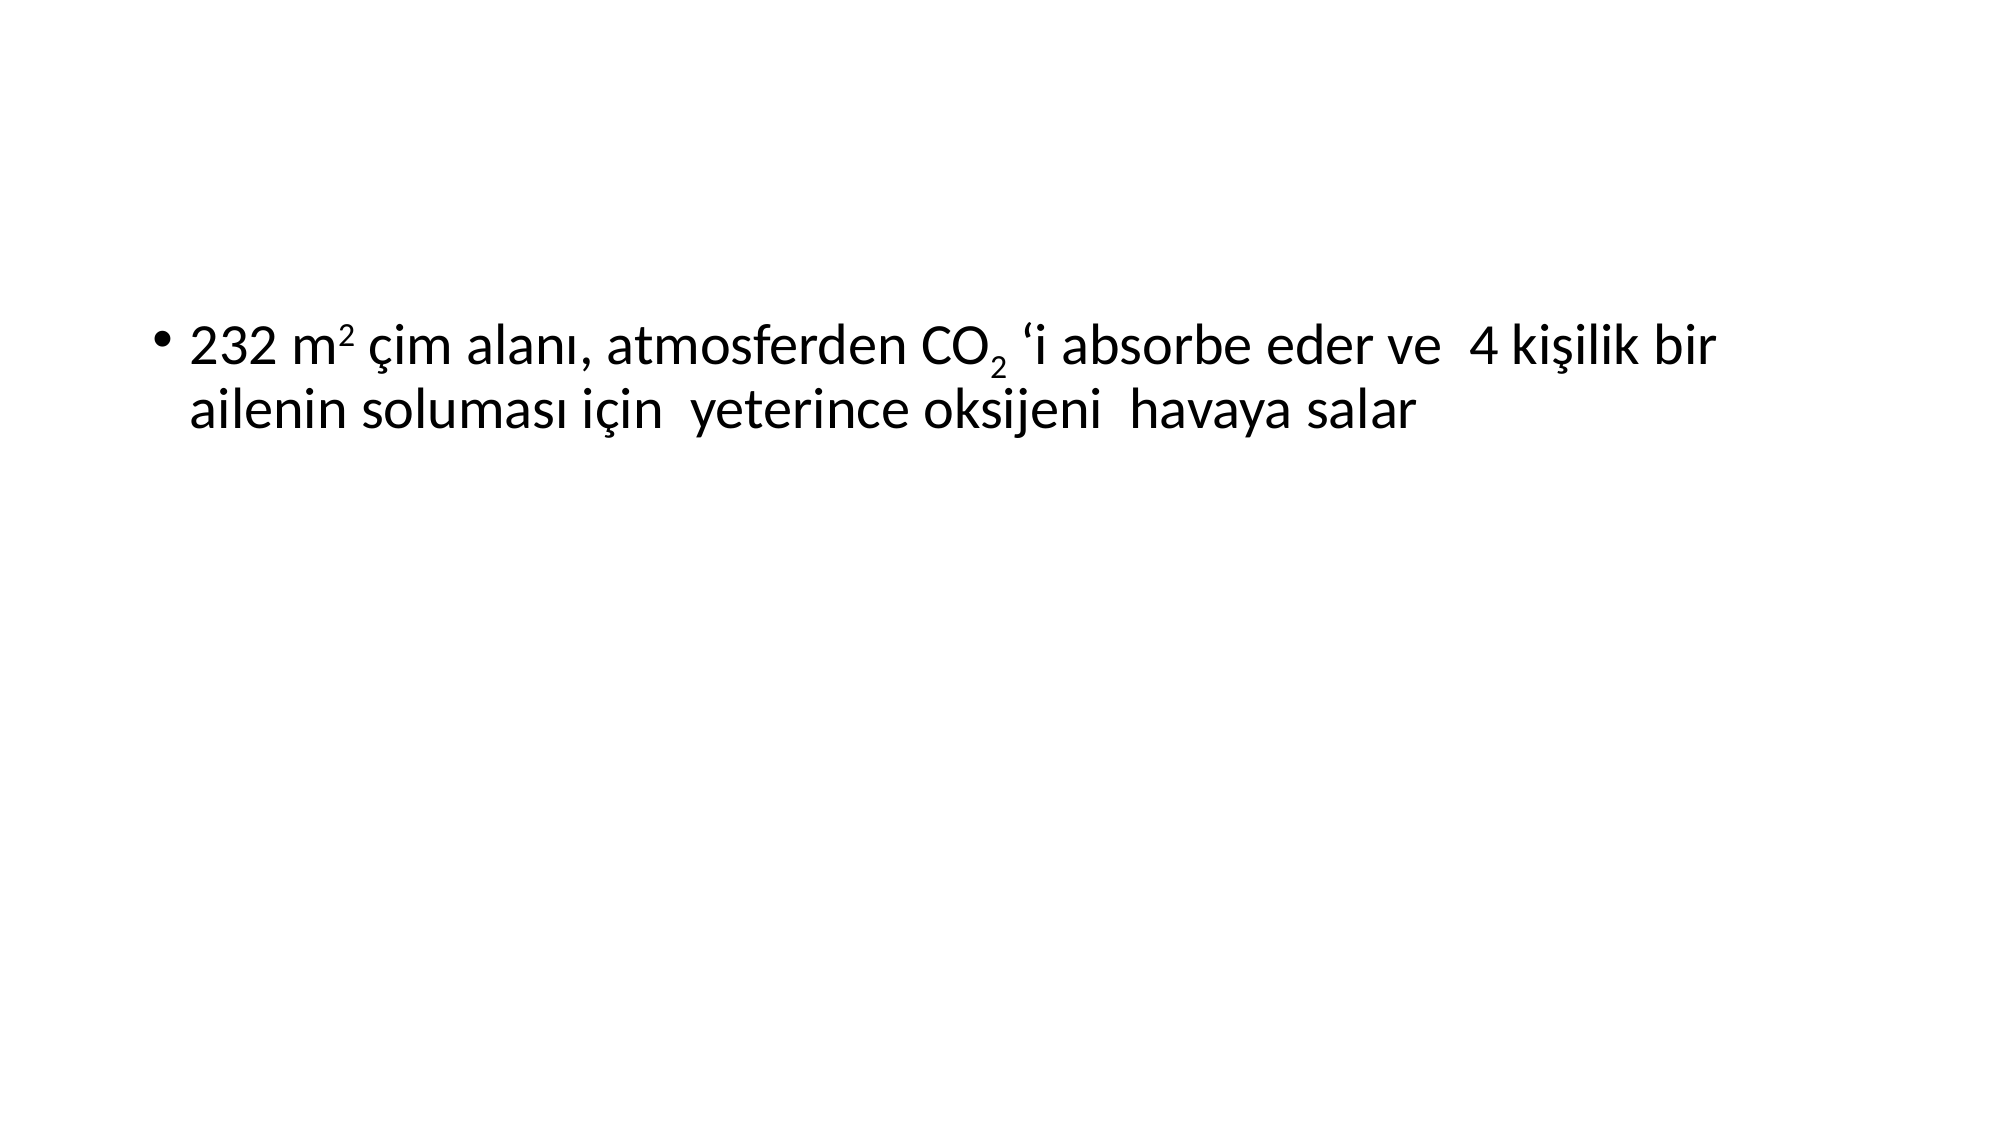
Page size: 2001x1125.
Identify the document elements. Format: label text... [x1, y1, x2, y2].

list 232 m2 çim alanı, atmosferden CO2 ‘i absorbe eder ve 4 kişilik bir ailenin soluması için yeterince oksijeni havaya salar [137, 299, 1863, 1014]
